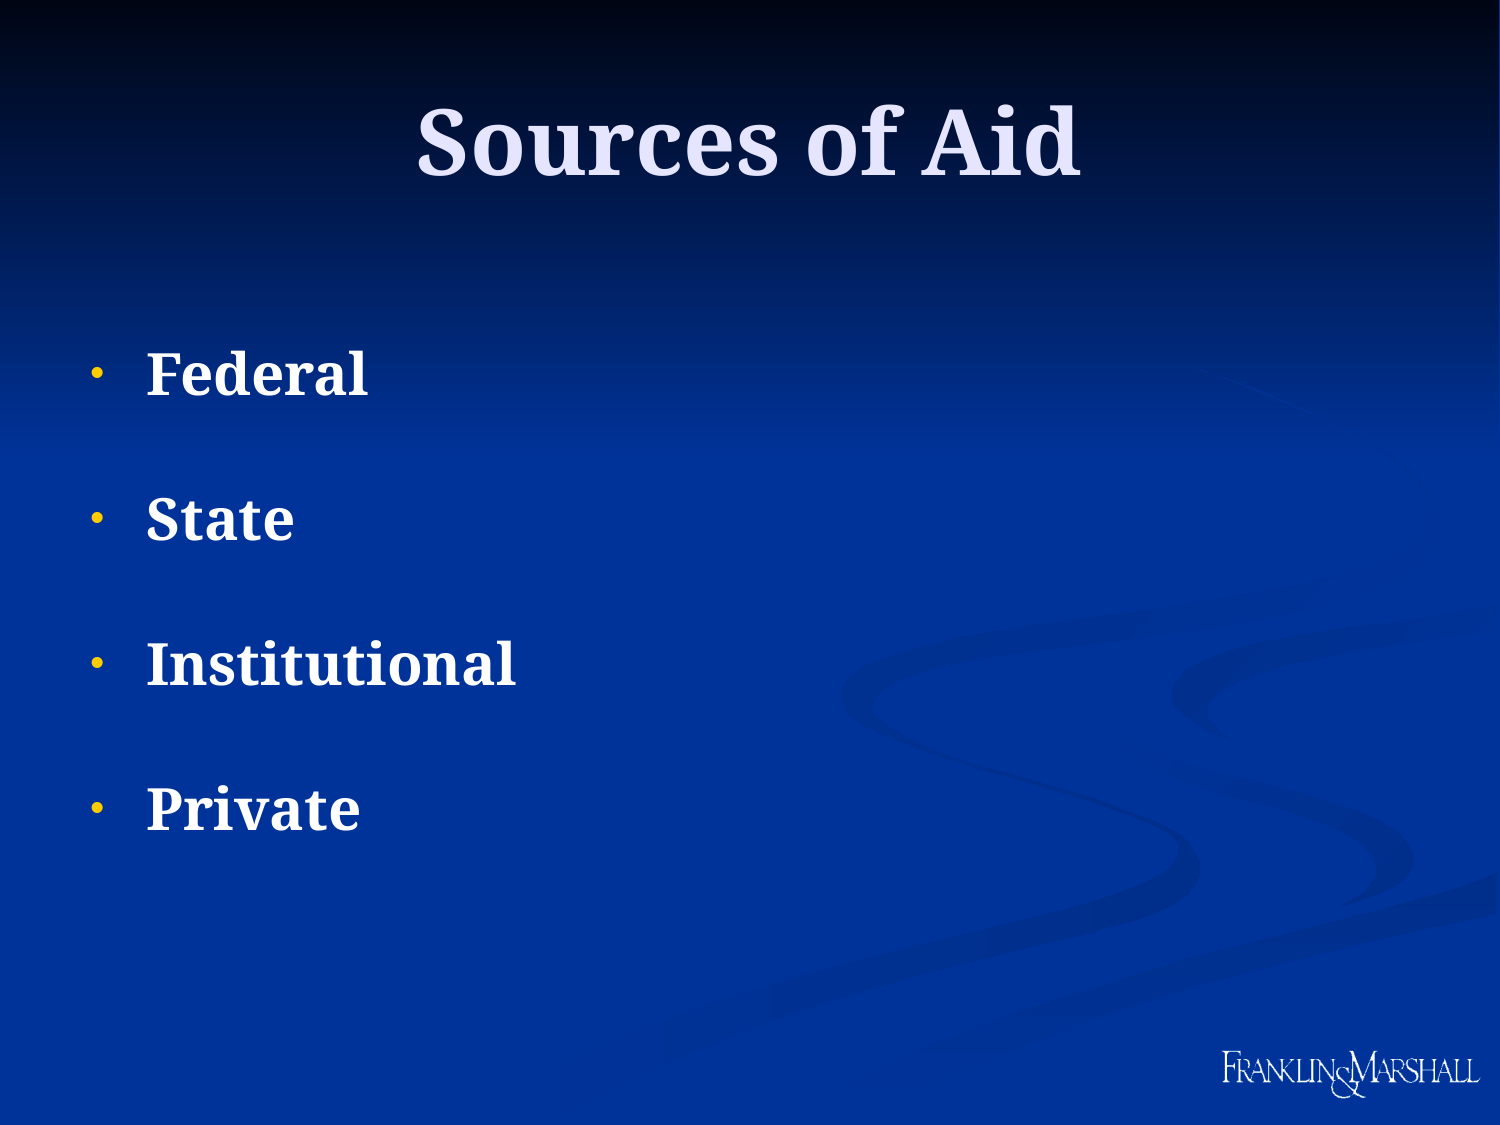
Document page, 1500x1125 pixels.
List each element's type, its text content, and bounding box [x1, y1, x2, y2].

title Sources of Aid [74, 44, 1426, 233]
picture [1200, 1018, 1500, 1125]
list Federal State Institutional Private [74, 329, 1426, 1069]
